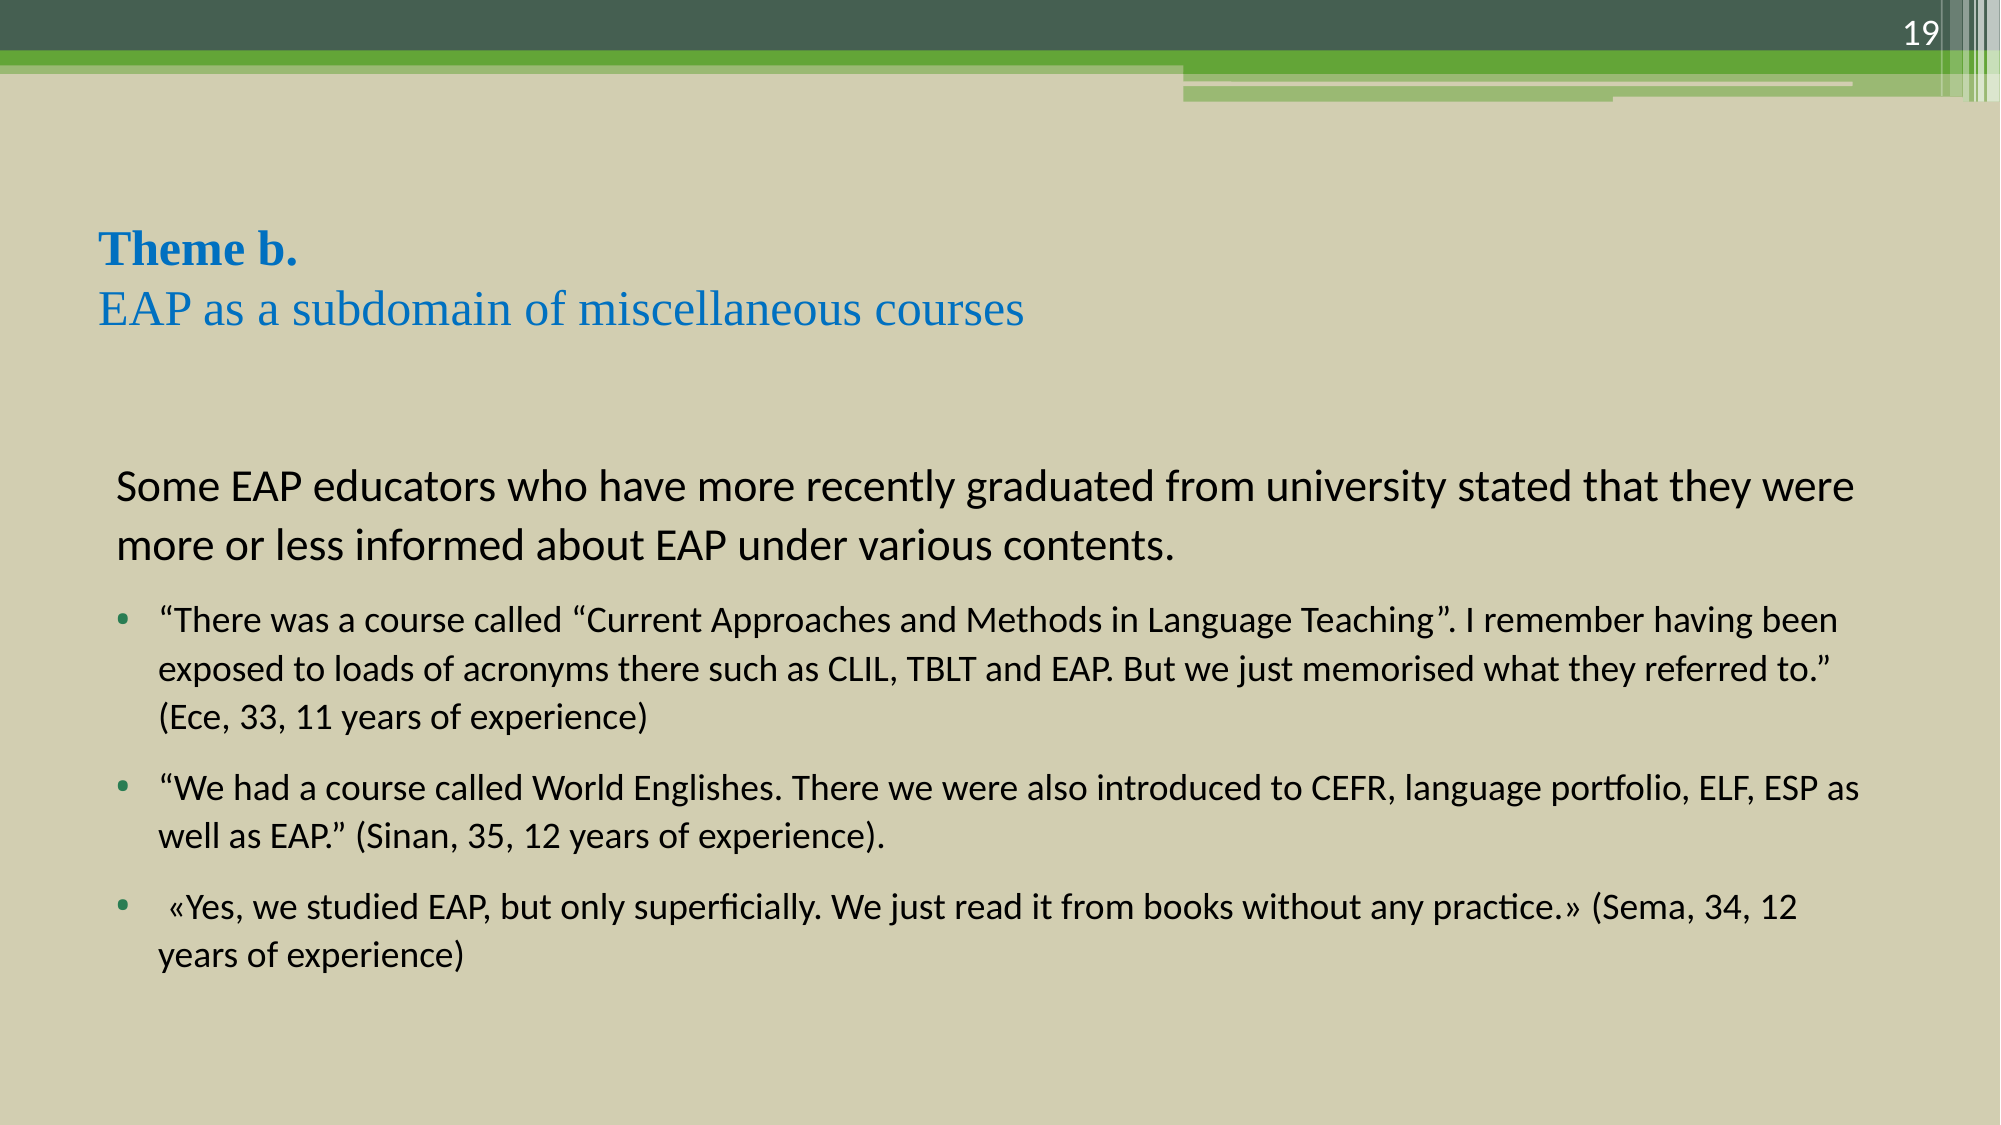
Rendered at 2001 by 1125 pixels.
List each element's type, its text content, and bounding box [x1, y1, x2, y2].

title Theme b. EAP as a subdomain of miscellaneous courses [83, 187, 1917, 363]
list Some EAP educators who have more recently graduated from university stated that they were more or less informed about EAP under various contents. “There was a course called “Current Approaches and Methods in Language Teaching”. I remember having been exposed to loads of acronyms there such as CLIL, TBLT and EAP. But we just memorised what they referred to.” (Ece, 33, 11 years of experience) “We had a course called World Englishes. There we were also introduced to CEFR, language portfolio, ELF, ESP as well as EAP.” (Sinan, 35, 12 years of experience). «Yes, we studied EAP, but only superficially. We just read it from books without any practice.» (Sema, 34, 12 years of experience) [83, 444, 1901, 1082]
slide_number 19 [1788, 0, 1955, 61]
